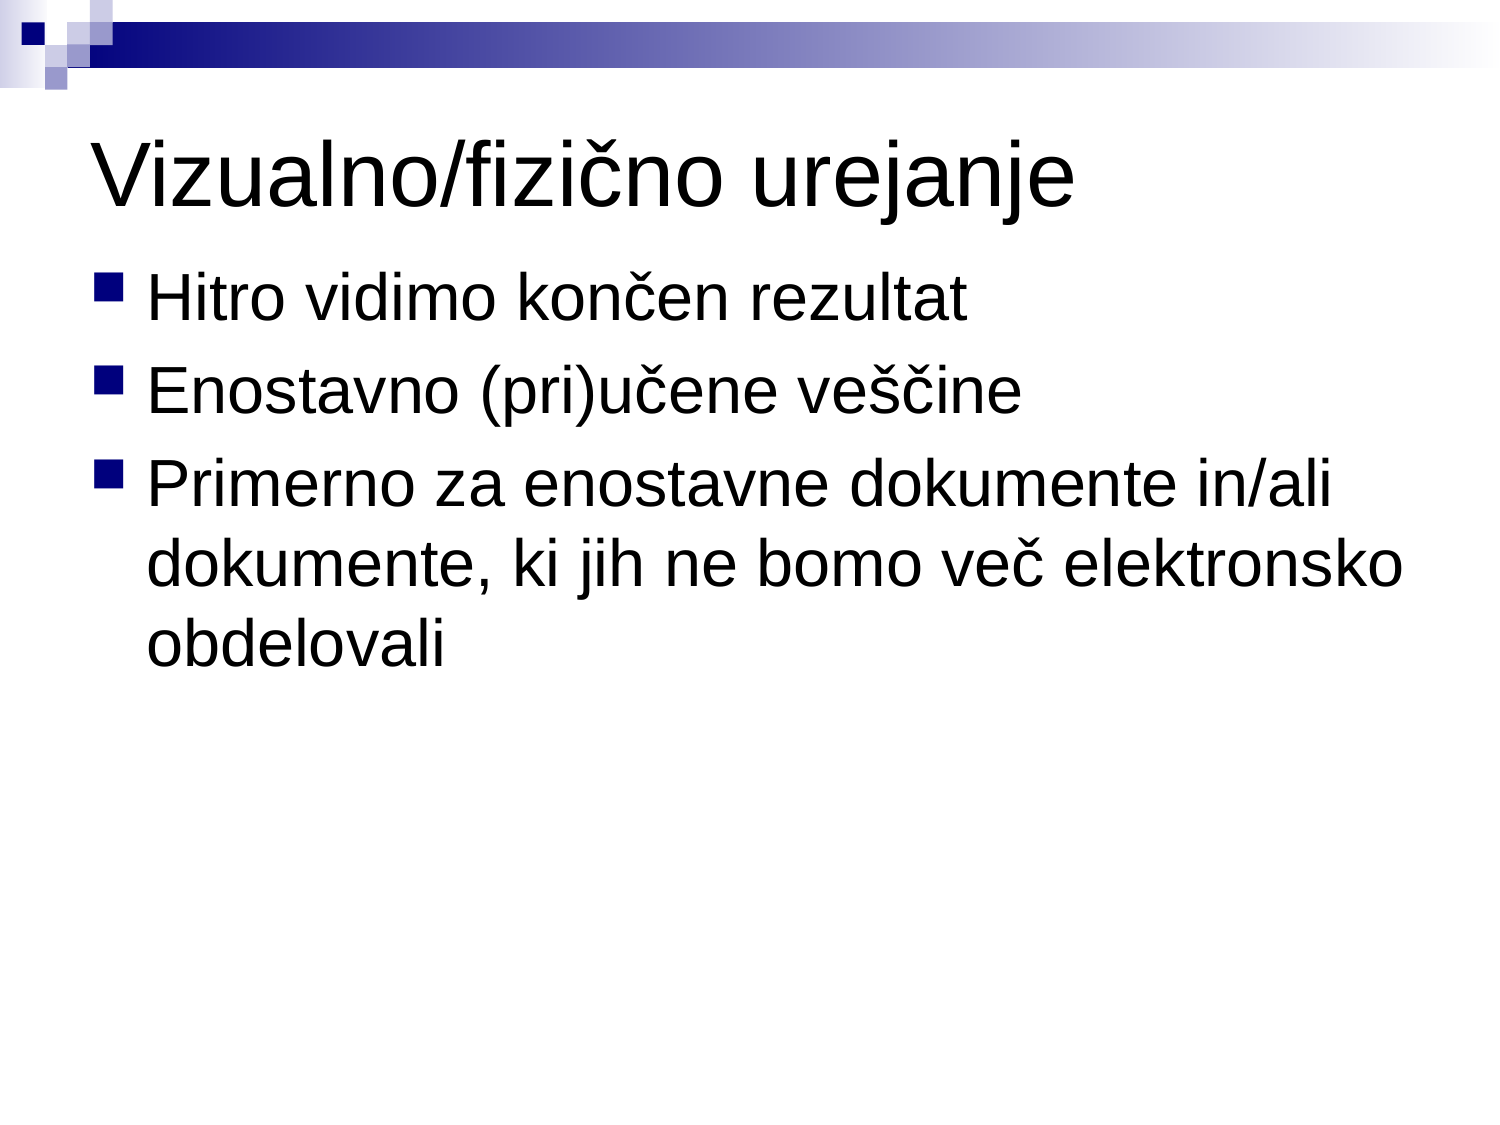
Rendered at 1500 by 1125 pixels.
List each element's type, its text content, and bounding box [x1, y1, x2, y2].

list Hitro vidimo končen rezultat Enostavno (pri)učene veščine Primerno za enostavne dokumente in/ali dokumente, ki jih ne bomo več elektronsko obdelovali [74, 245, 1426, 1079]
title Vizualno/fizično urejanje [74, 105, 1426, 235]
